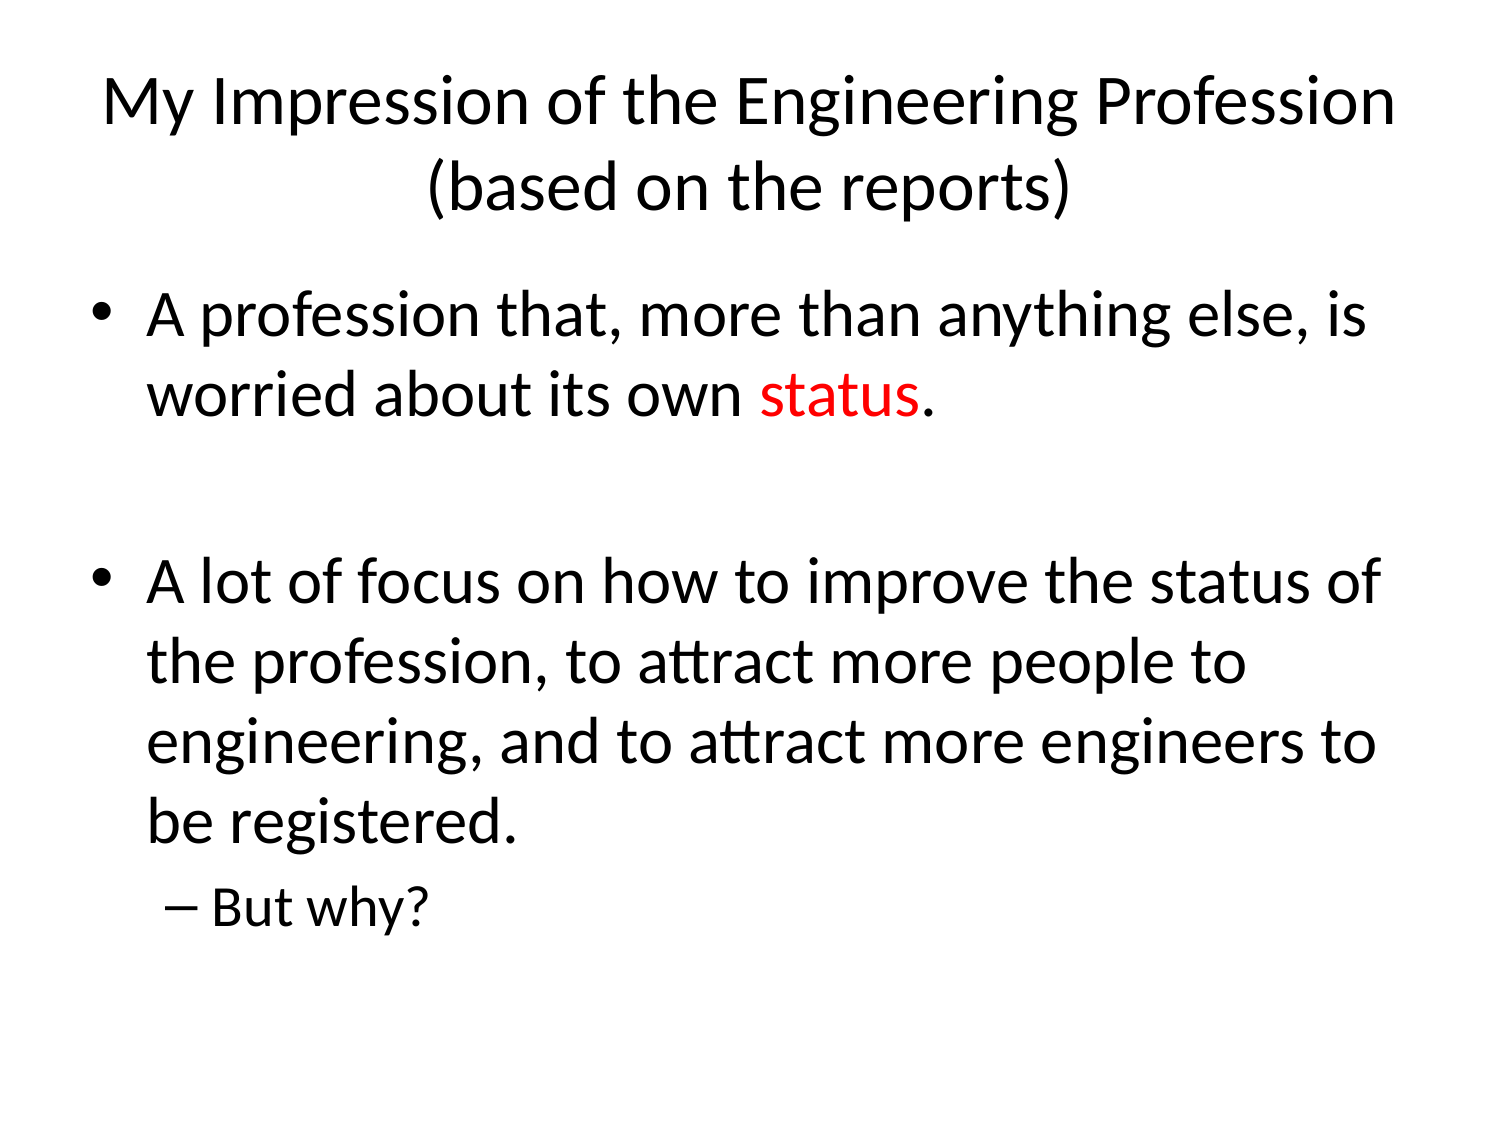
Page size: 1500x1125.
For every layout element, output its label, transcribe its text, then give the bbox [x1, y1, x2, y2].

list A profession that, more than anything else, is worried about its own status. A lot of focus on how to improve the status of the profession, to attract more people to engineering, and to attract more engineers to be registered. But why? [75, 262, 1425, 1005]
title My Impression of the Engineering Profession (based on the reports) [75, 45, 1425, 233]
